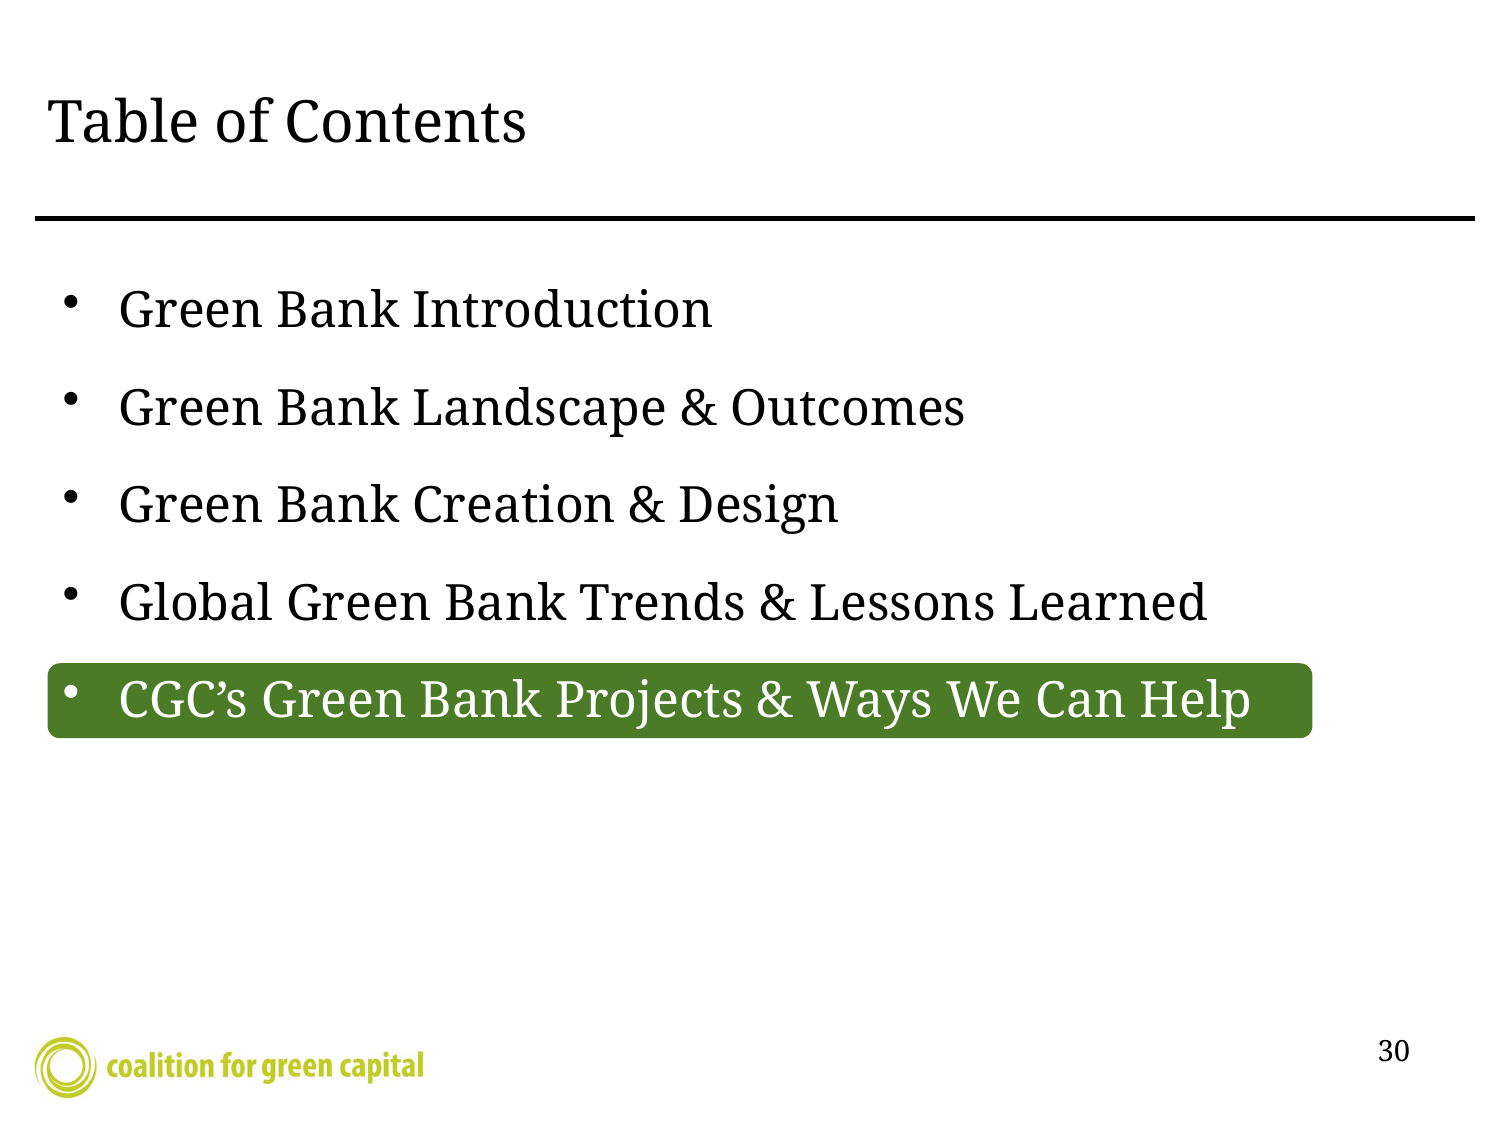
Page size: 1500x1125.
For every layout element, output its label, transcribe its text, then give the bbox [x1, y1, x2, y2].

title Table of Contents [33, 24, 1471, 213]
list Green Bank Introduction Green Bank Landscape & Outcomes Green Bank Creation & Design Global Green Bank Trends & Lessons Learned CGC’s Green Bank Projects & Ways We Can Help [47, 269, 1453, 970]
picture [33, 1035, 425, 1103]
slide_number 30 [1074, 1024, 1425, 1103]
